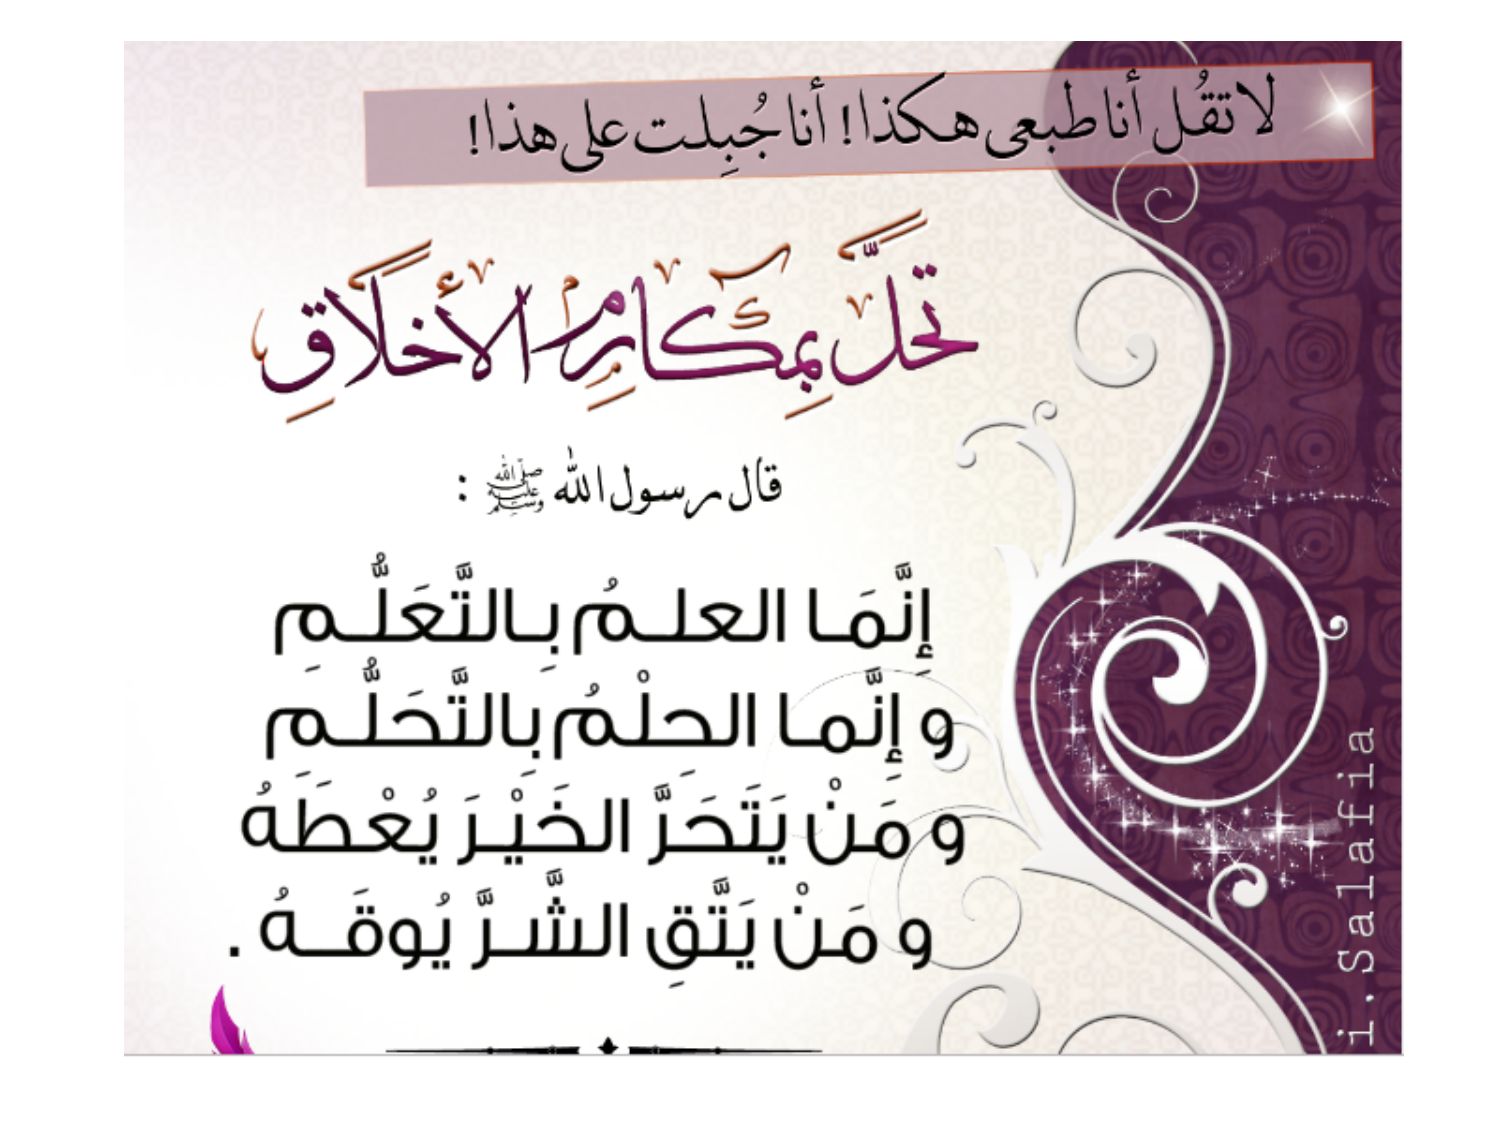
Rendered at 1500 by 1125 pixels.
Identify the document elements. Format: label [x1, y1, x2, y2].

picture [124, 41, 1404, 1062]
